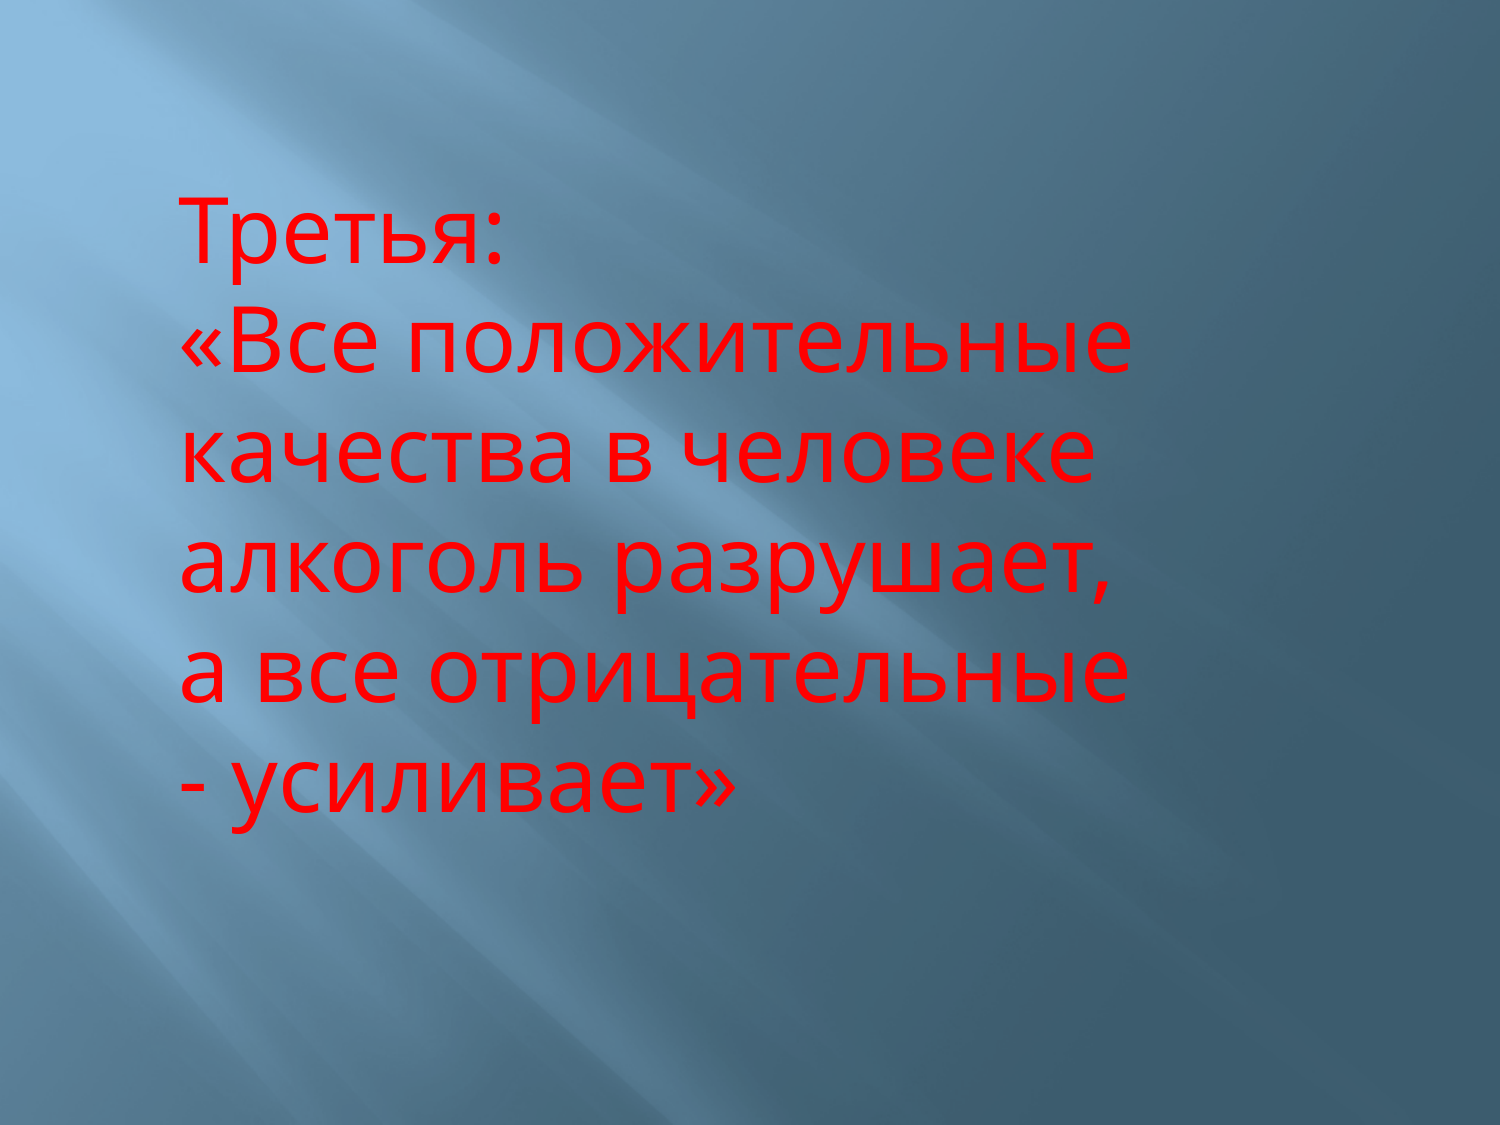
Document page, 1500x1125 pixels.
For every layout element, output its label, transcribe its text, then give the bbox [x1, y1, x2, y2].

text_box Третья: «Все положительные качества в человеке алкоголь разрушает, а все отрицательные - усиливает» [164, 163, 1196, 839]
